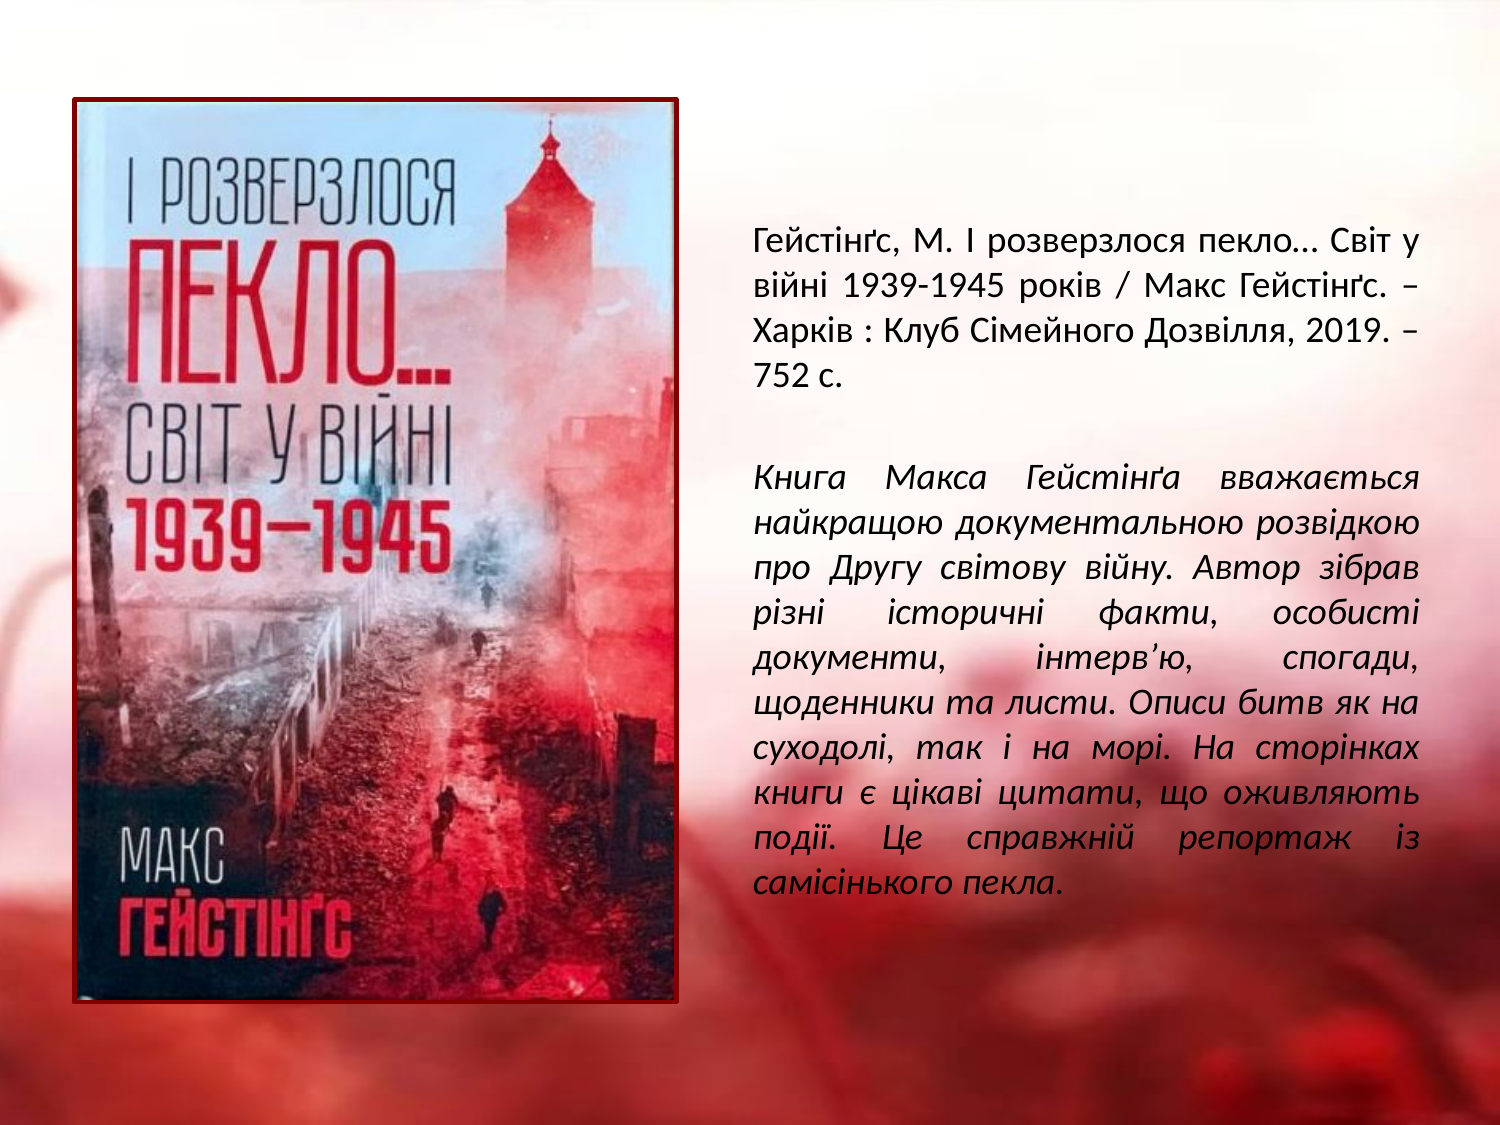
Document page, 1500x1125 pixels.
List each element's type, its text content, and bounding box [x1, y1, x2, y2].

text_box Книга Макса Гейстінґа вважається найкращою документальною розвідкою про Другу світову війну. Автор зібрав різні історичні факти, особисті документи, інтерв’ю, спогади, щоденники та листи. Описи битв як на суходолі, так і на морі. На сторінках книги є цікаві цитати, що оживляють події. Це справжній репортаж із самісінького пекла. [738, 444, 1436, 910]
picture [0, 0, 1500, 1125]
text_box Гейстінґс, М. І розверзлося пекло… Світ у війні 1939-1945 років / Макс Гейстінґс. – Харків : Клуб Сімейного Дозвілля, 2019. – 752 с. [738, 208, 1436, 403]
